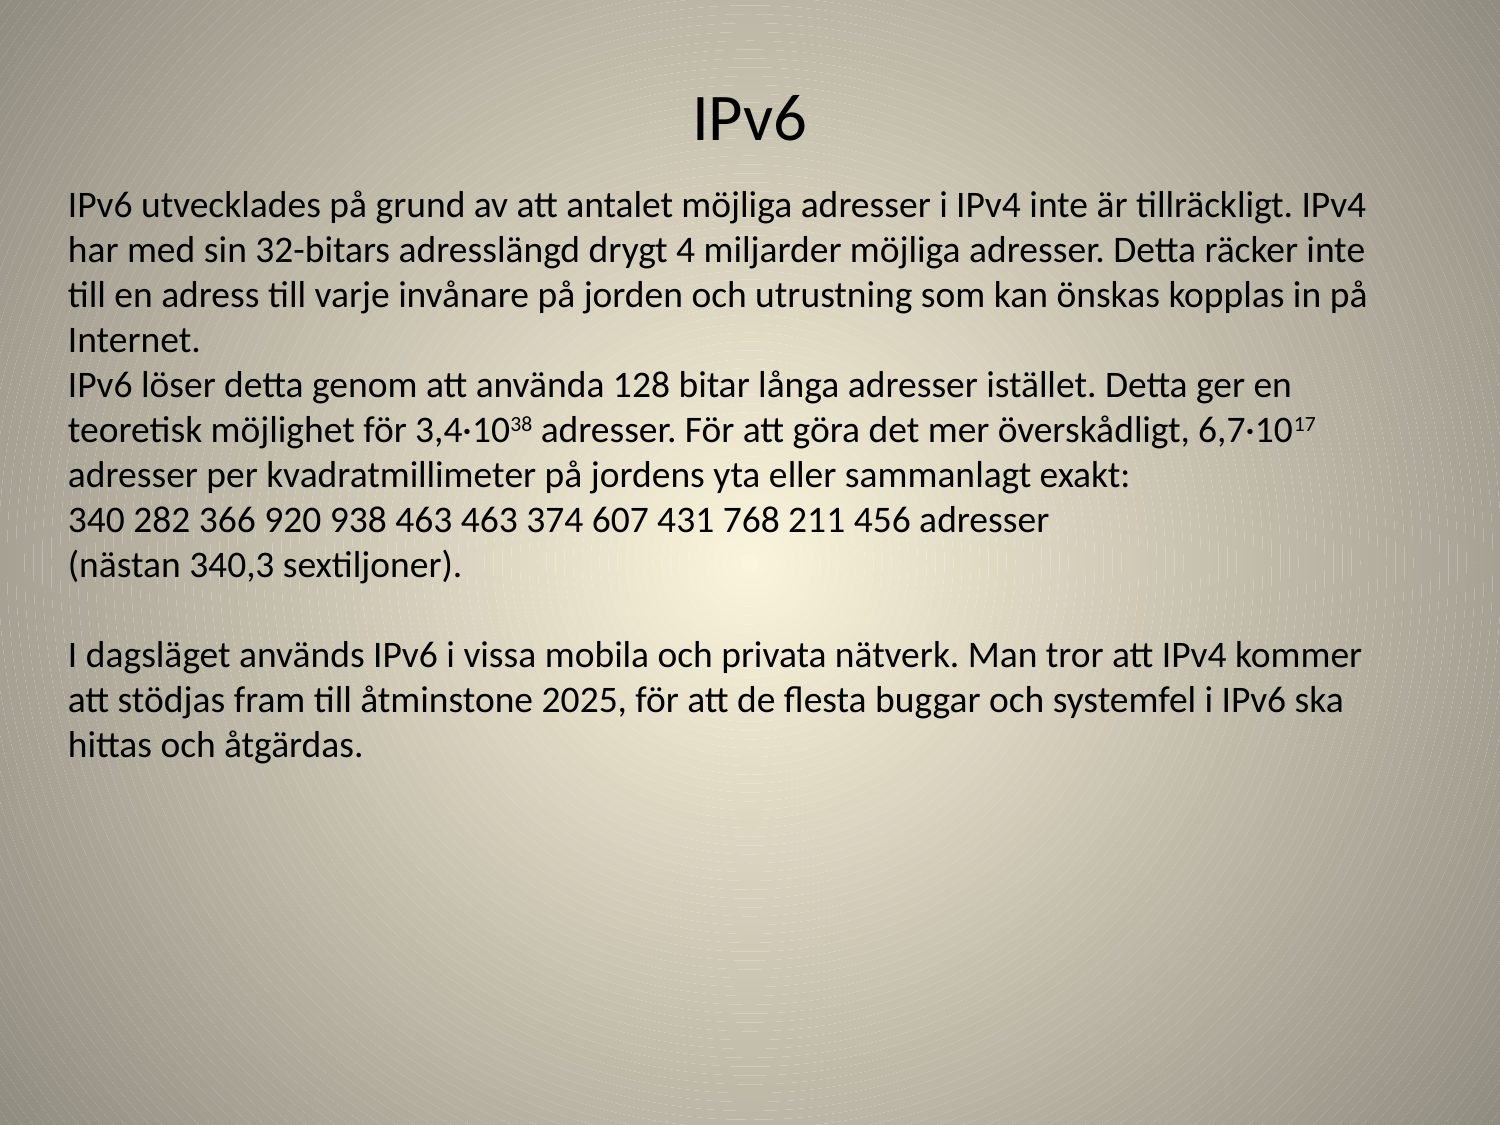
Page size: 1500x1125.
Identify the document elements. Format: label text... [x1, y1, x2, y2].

text_box IPv6 [677, 66, 823, 161]
text_box IPv6 utvecklades på grund av att antalet möjliga adresser i IPv4 inte är tillräckligt. IPv4 har med sin 32-bitars adresslängd drygt 4 miljarder möjliga adresser. Detta räcker inte till en adress till varje invånare på jorden och utrustning som kan önskas kopplas in på Internet. IPv6 löser detta genom att använda 128 bitar långa adresser istället. Detta ger en teoretisk möjlighet för 3,4·1038 adresser. För att göra det mer överskådligt, 6,7·1017 adresser per kvadratmillimeter på jordens yta eller sammanlagt exakt: 340 282 366 920 938 463 463 374 607 431 768 211 456 adresser (nästan 340,3 sextiljoner). I dagsläget används IPv6 i vissa mobila och privata nätverk. Man tror att IPv4 kommer att stödjas fram till åtminstone 2025, för att de flesta buggar och systemfel i IPv6 ska hittas och åtgärdas. [53, 172, 1412, 773]
